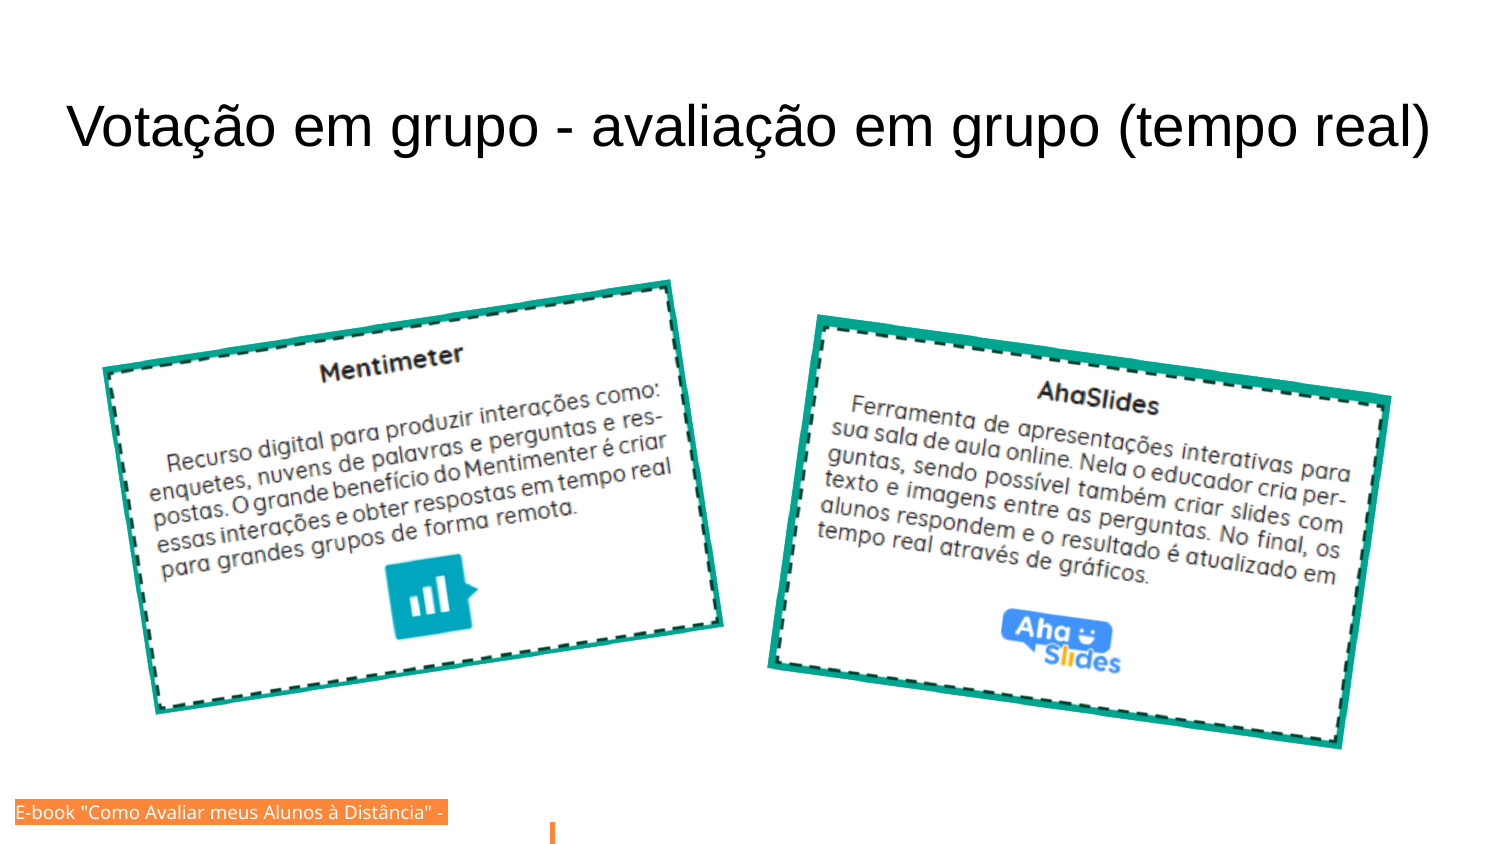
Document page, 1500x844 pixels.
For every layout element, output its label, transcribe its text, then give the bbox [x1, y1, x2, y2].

picture [768, 315, 1391, 749]
title Votação em grupo - avaliação em grupo (tempo real) [51, 72, 1449, 167]
picture [103, 280, 723, 714]
text_box E-book "Como Avaliar meus Alunos à Distância" - https://blog.jovensgenios.com/conheca-os-principais-tipos-de-avaliacao/ [0, 785, 993, 844]
